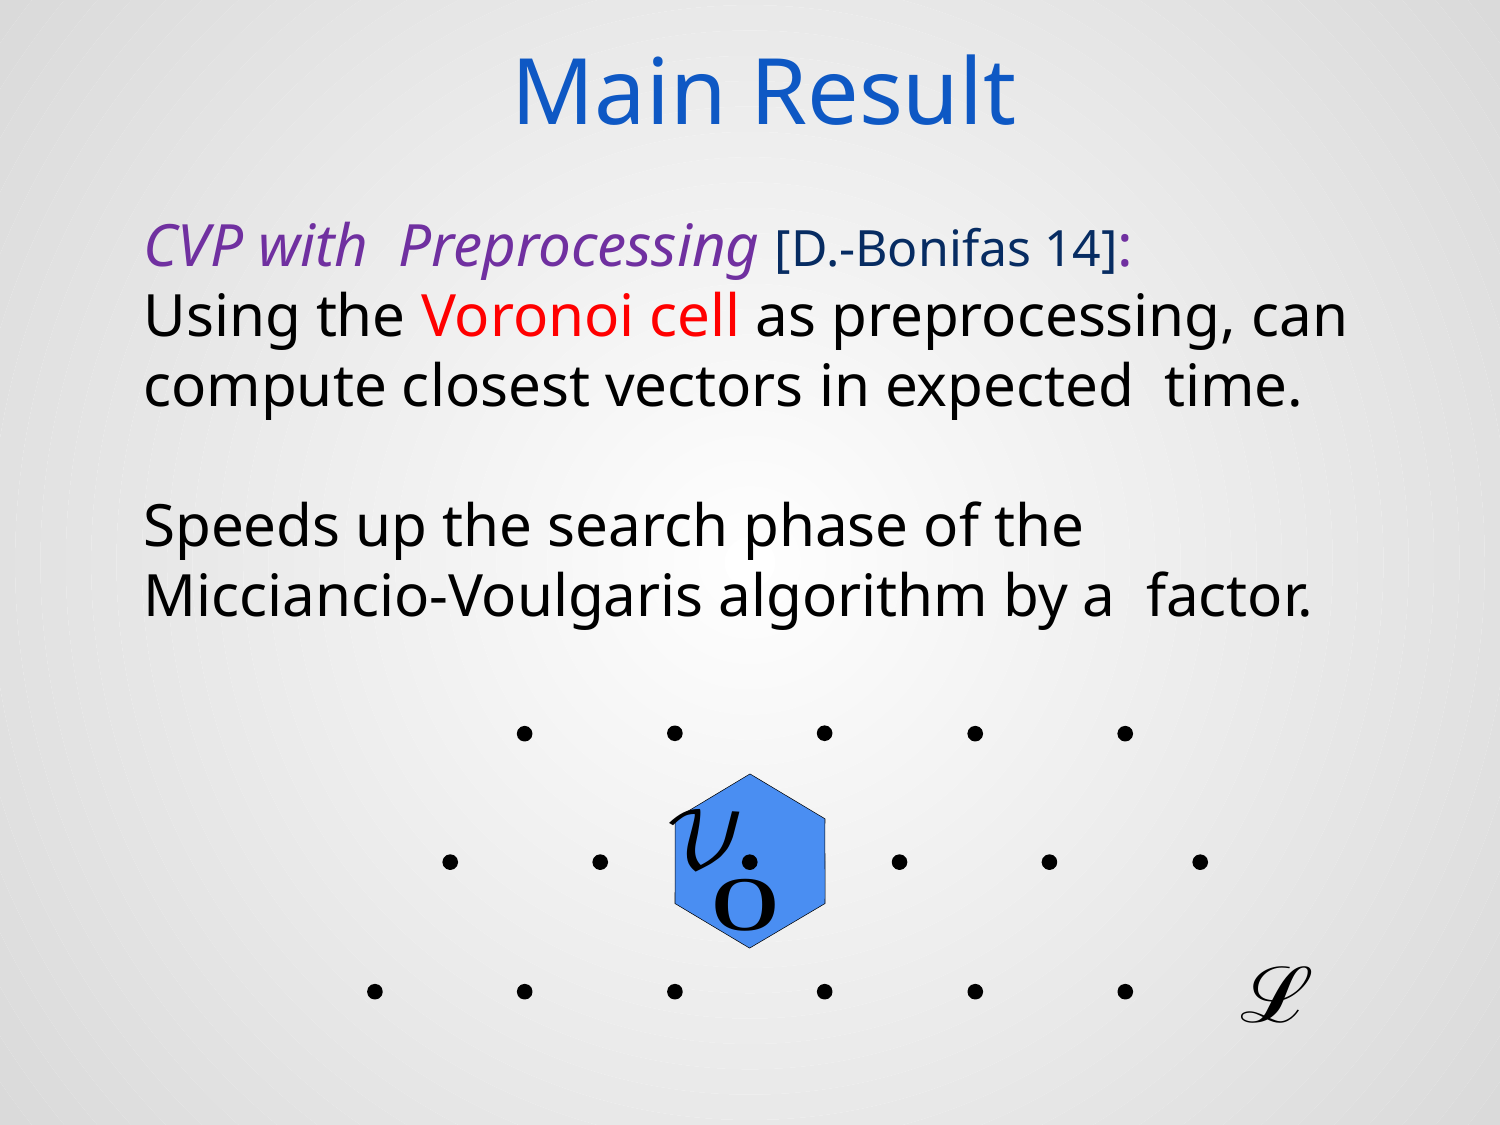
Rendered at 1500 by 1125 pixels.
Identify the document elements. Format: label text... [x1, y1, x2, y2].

text_box [518, 727, 531, 740]
text_box [593, 855, 607, 869]
text_box [1119, 985, 1132, 998]
text_box [443, 855, 457, 869]
text_box [969, 985, 982, 998]
title Main Result [14, 26, 1500, 150]
text_box [672, 771, 828, 951]
text_box [368, 985, 382, 998]
text_box [893, 855, 906, 869]
text_box [518, 985, 531, 998]
text_box [1118, 727, 1132, 740]
text_box [668, 727, 682, 740]
text_box [968, 727, 982, 740]
text_box [743, 855, 757, 869]
text_box [818, 985, 831, 998]
text_box [1193, 855, 1207, 869]
text_box [1043, 855, 1056, 869]
text_box [818, 726, 831, 740]
text_box [668, 985, 682, 998]
